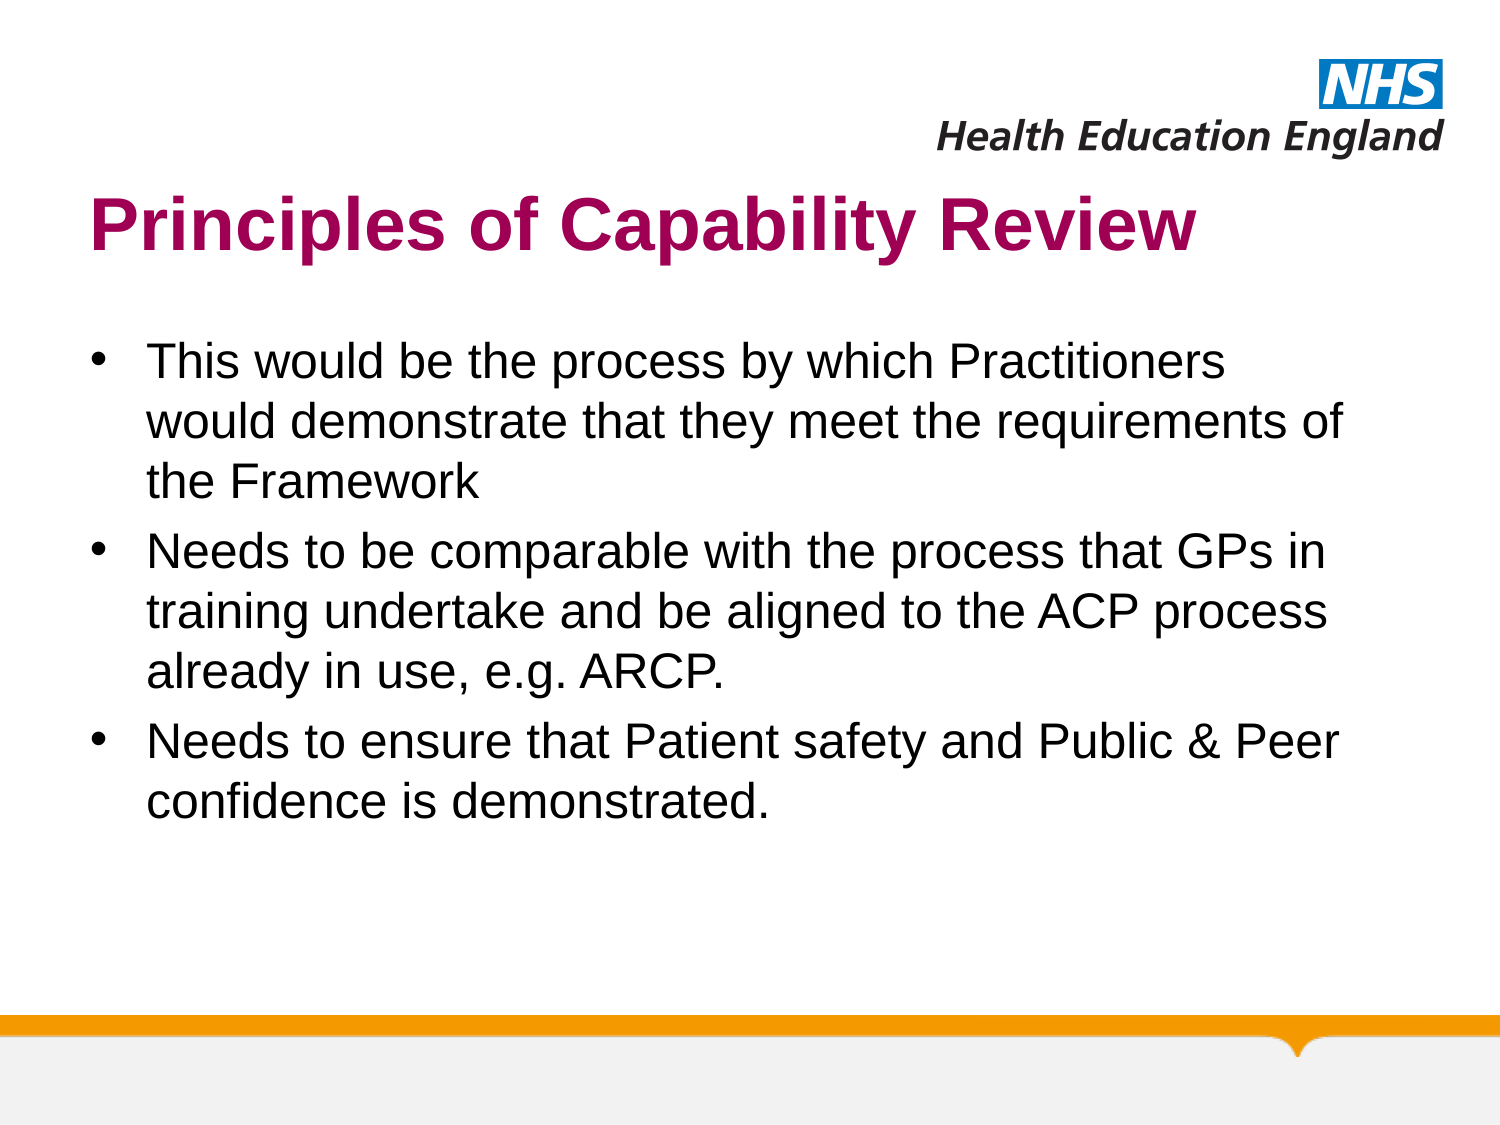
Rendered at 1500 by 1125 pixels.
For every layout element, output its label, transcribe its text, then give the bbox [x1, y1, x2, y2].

picture [936, 59, 1445, 160]
title Principles of Capability Review [75, 168, 1350, 280]
list This would be the process by which Practitioners would demonstrate that they meet the requirements of the Framework Needs to be comparable with the process that GPs in training undertake and be aligned to the ACP process already in use, e.g. ARCP. Needs to ensure that Patient safety and Public & Peer confidence is demonstrated. [75, 320, 1361, 931]
